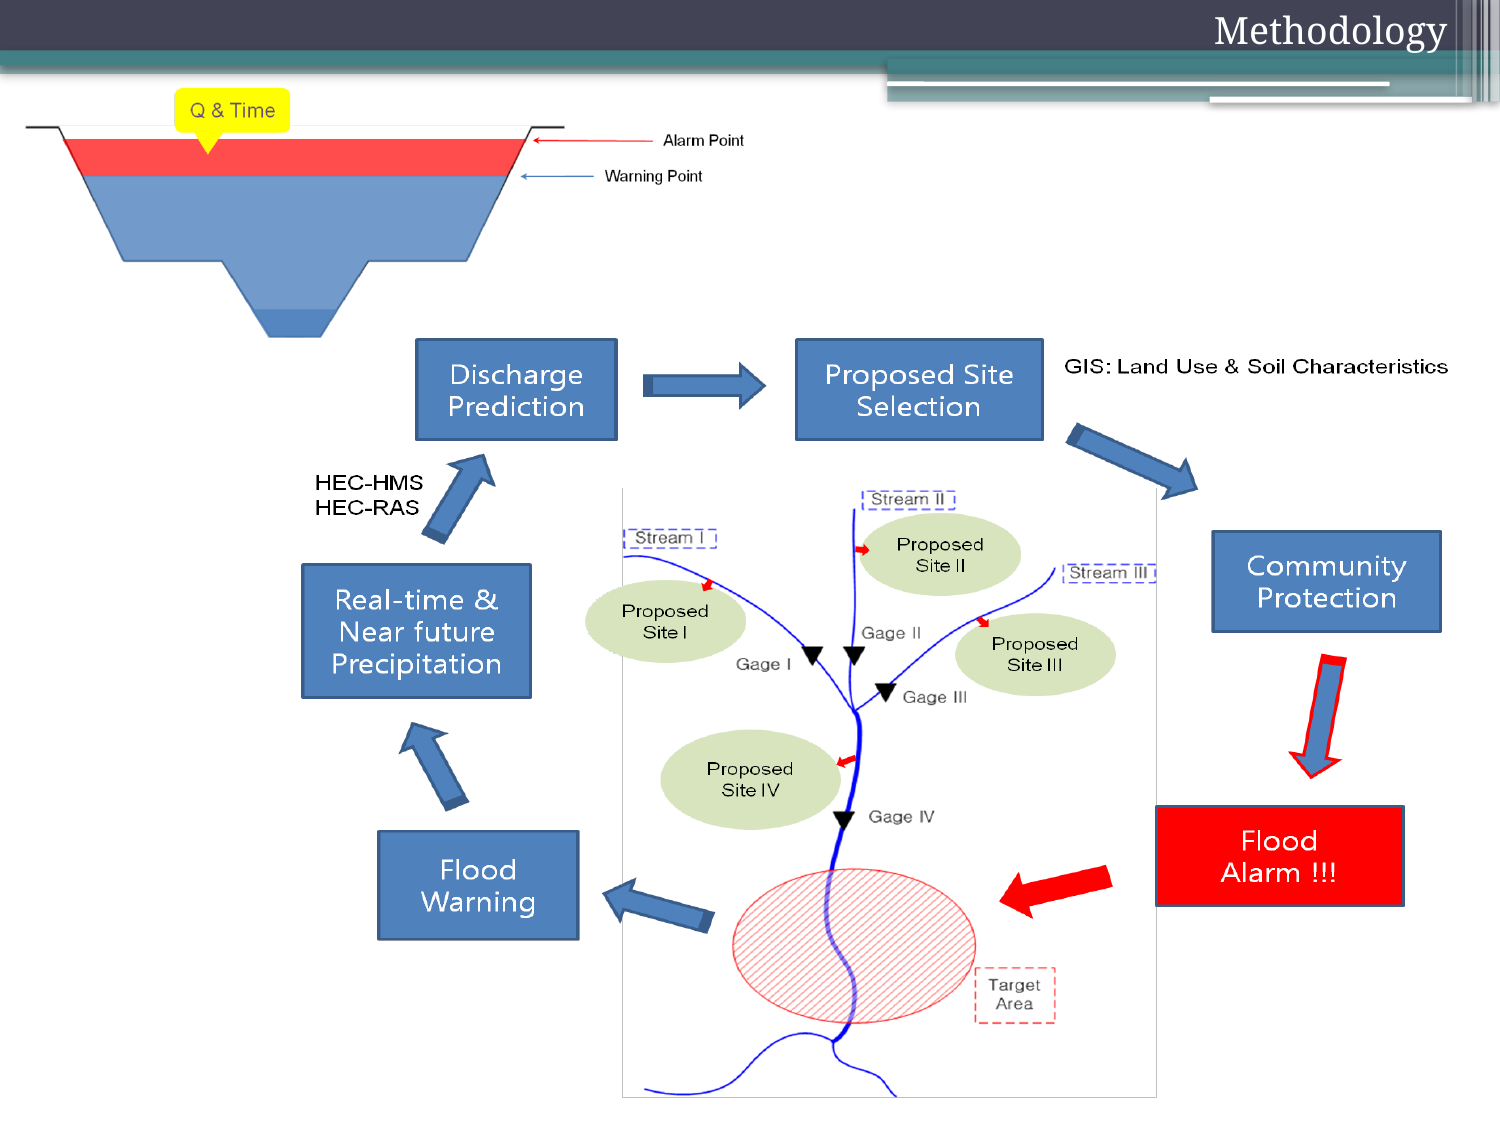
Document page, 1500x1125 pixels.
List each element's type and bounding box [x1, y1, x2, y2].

picture [24, 87, 1479, 1099]
text_box [0, 0, 1500, 75]
